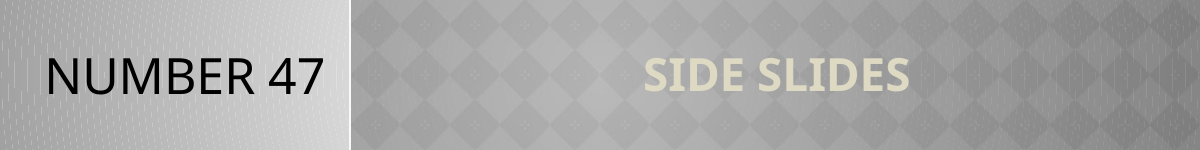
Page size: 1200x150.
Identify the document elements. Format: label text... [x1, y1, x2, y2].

text_box NUMBER 47 [29, 37, 341, 113]
title Side slides [441, 37, 1112, 101]
